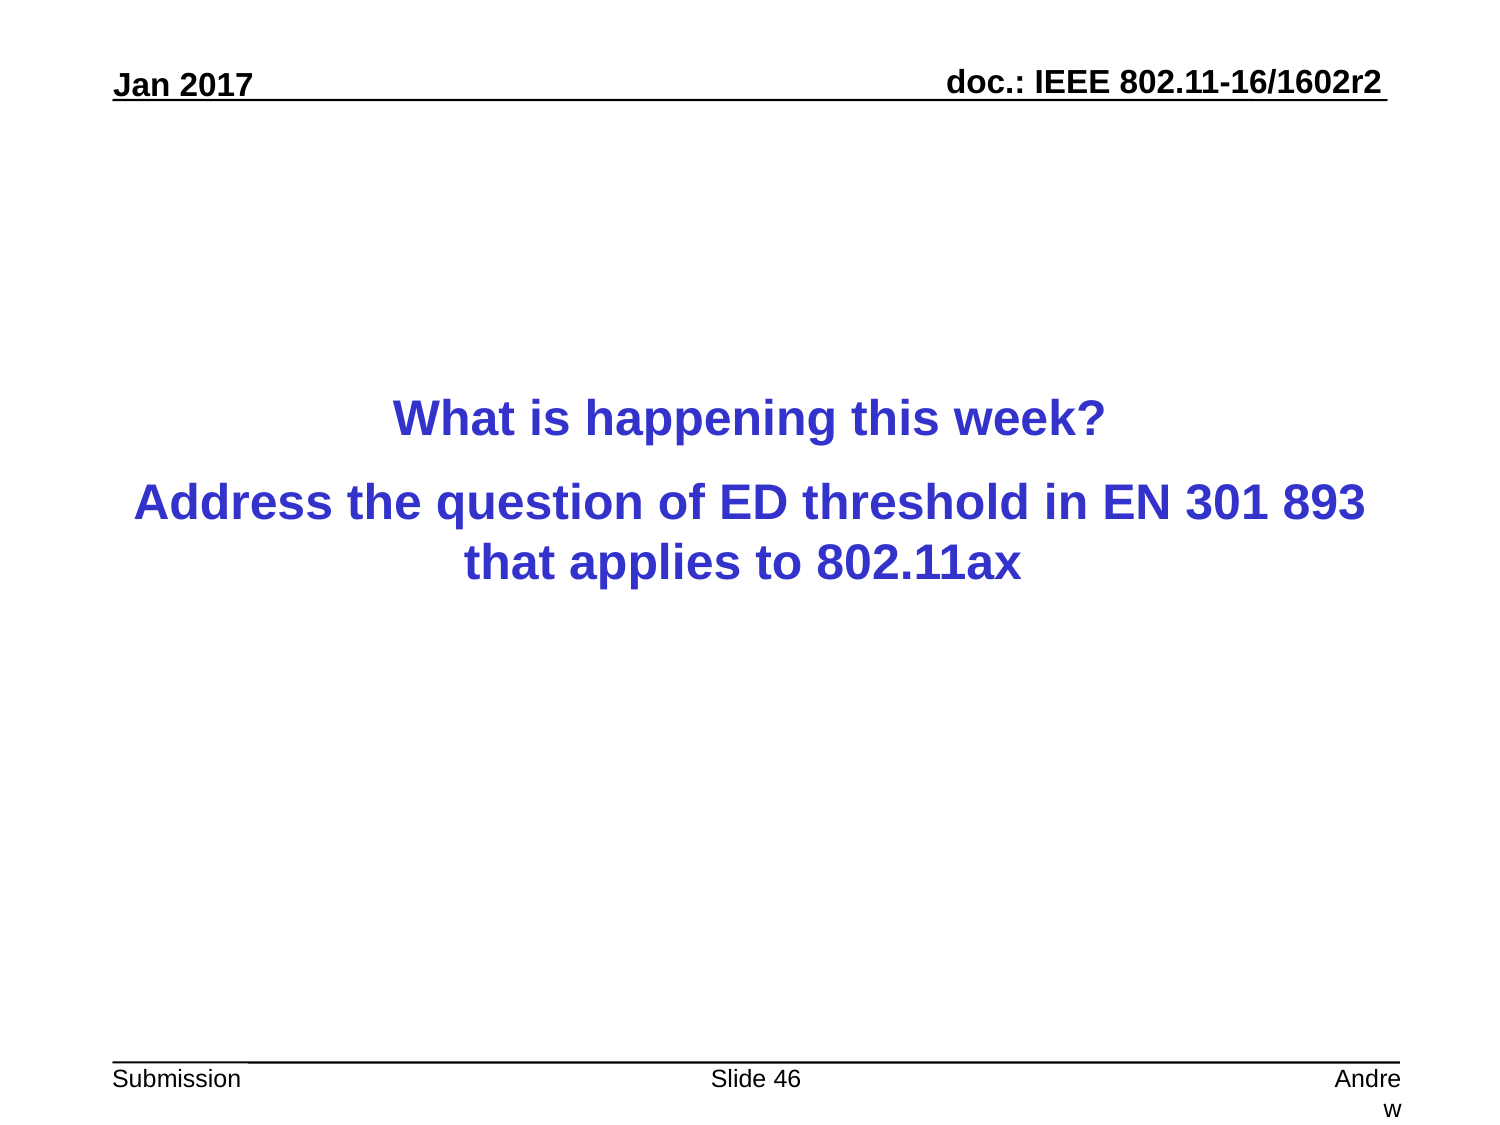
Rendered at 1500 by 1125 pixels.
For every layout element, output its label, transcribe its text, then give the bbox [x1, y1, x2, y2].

list What is happening this week? Address the question of ED threshold in EN 301 893 that applies to 802.11ax [112, 324, 1388, 650]
footer Andrew Myles, Cisco [1320, 1061, 1402, 1093]
slide_number Slide 46 [709, 1061, 803, 1093]
